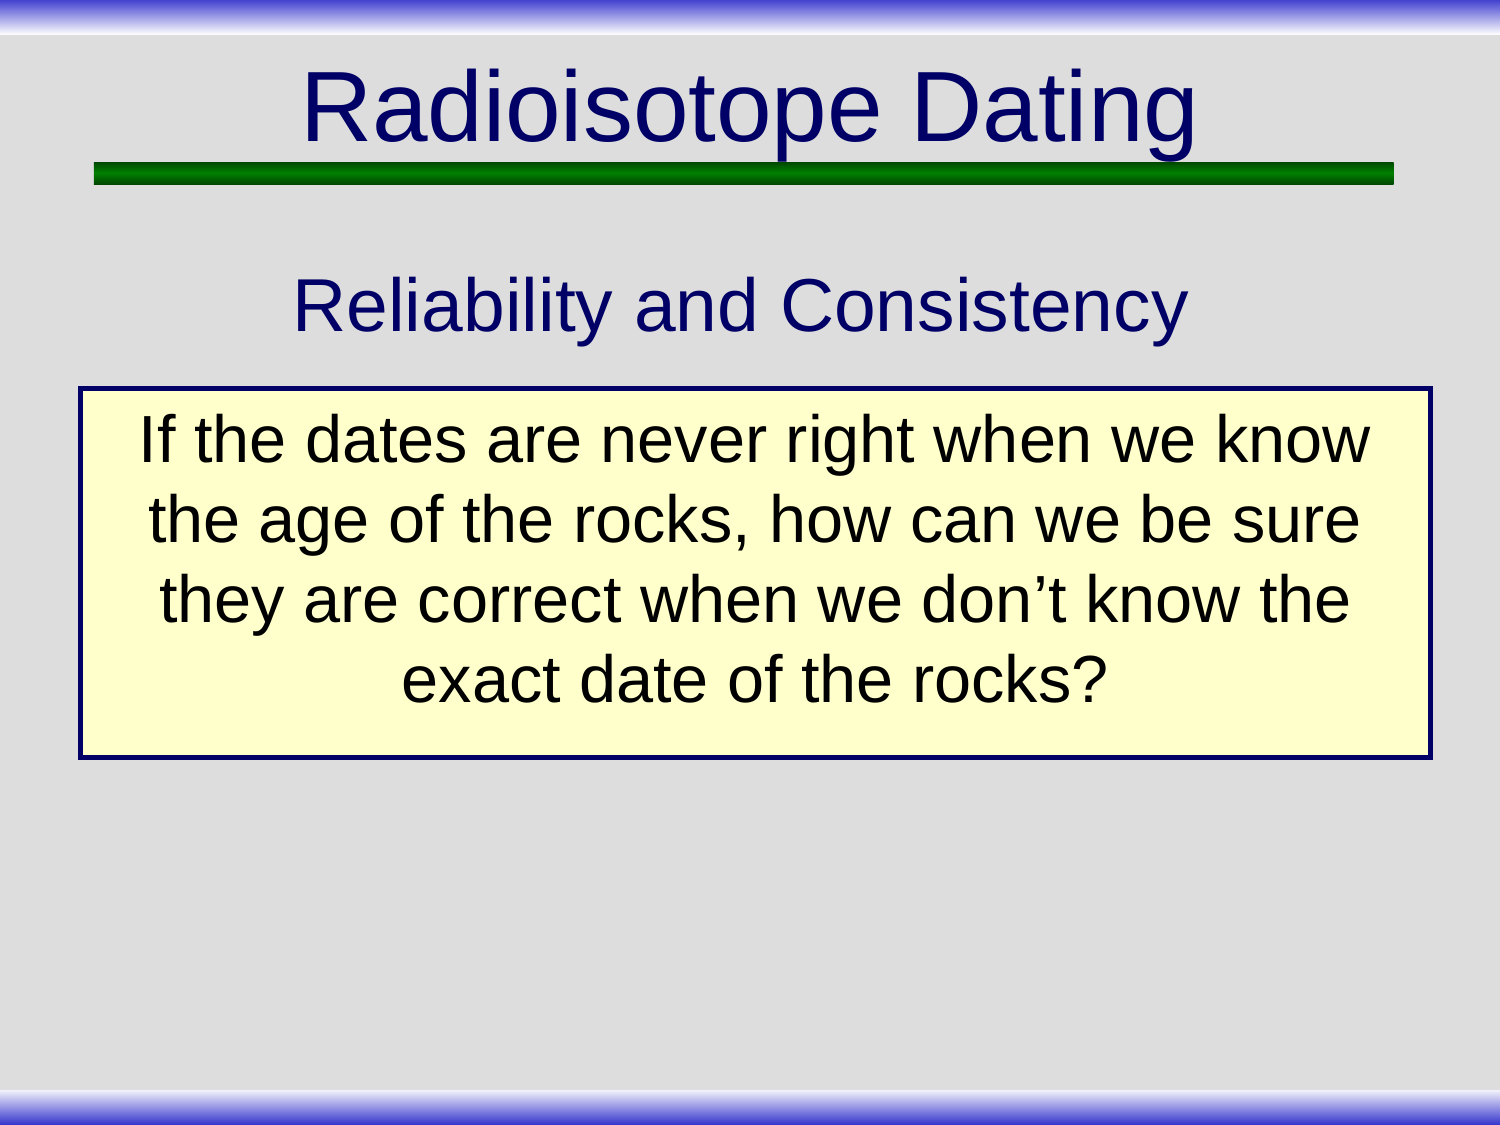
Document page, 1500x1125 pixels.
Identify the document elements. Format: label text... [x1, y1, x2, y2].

text_box Reliability and Consistency [274, 249, 1208, 354]
text_box If the dates are never right when we know the age of the rocks, how can we be sure they are correct when we don’t know the exact date of the rocks? [80, 388, 1431, 758]
title Radioisotope Dating [0, 16, 1500, 188]
